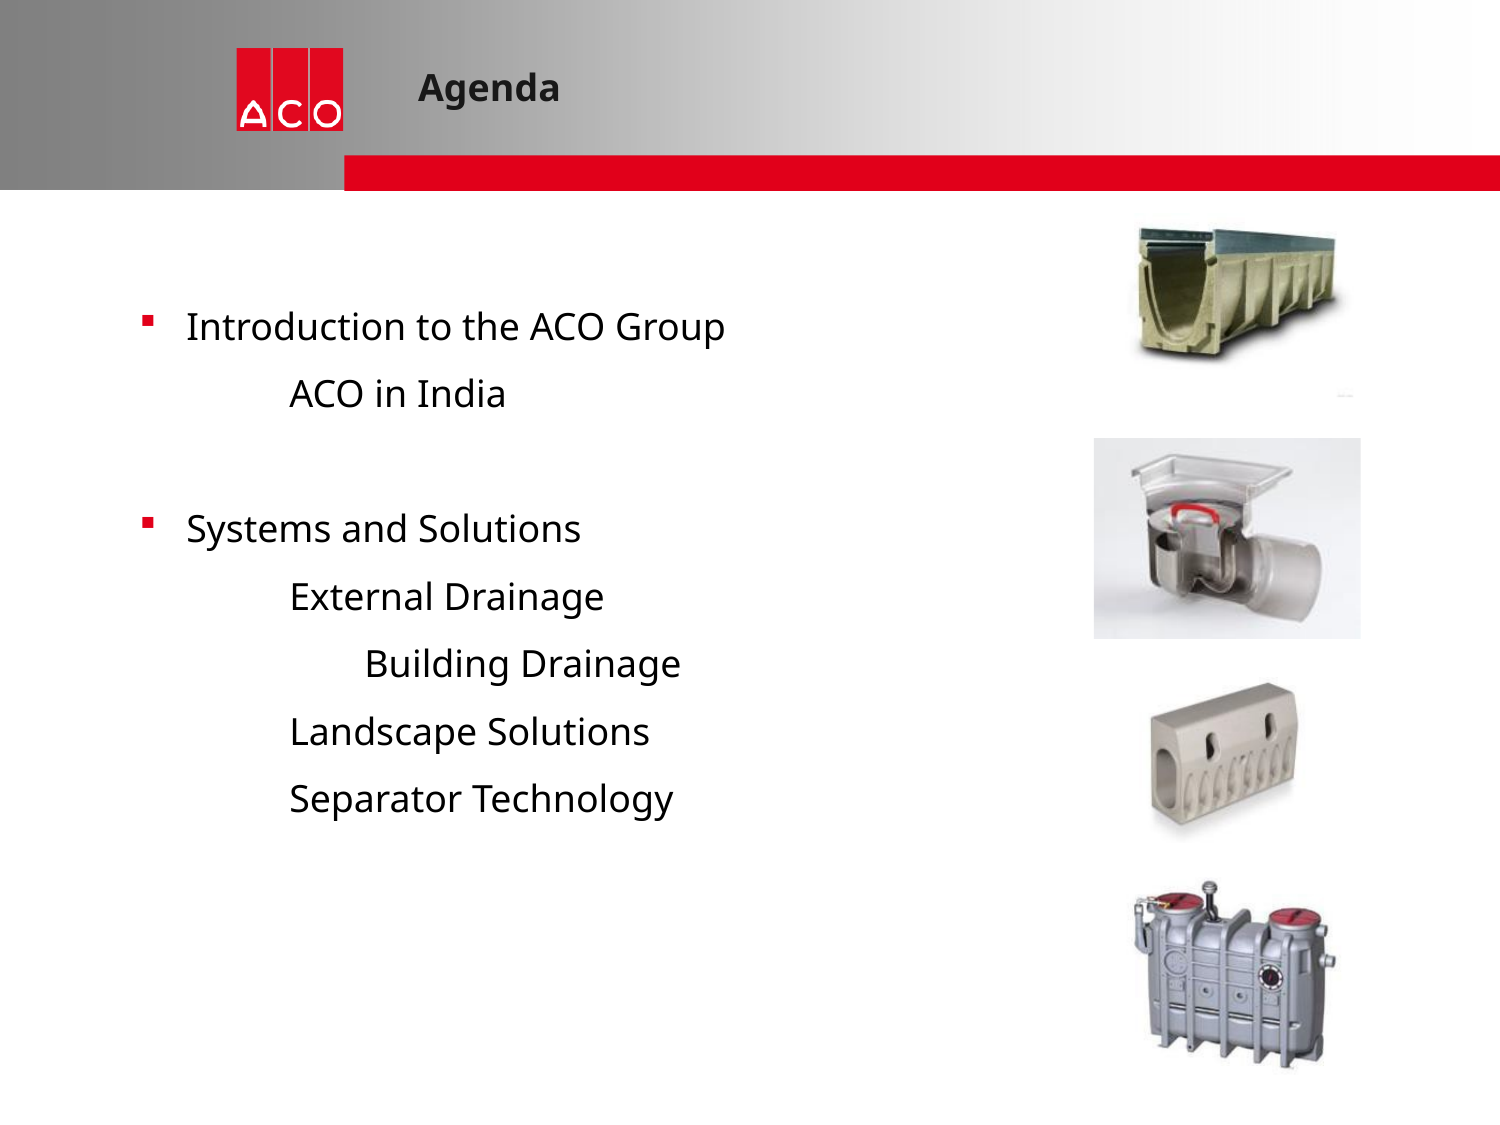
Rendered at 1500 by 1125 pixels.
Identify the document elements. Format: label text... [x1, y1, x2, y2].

picture [0, 0, 1500, 191]
text_box [1116, 213, 1354, 398]
text_box Introduction to the ACO Group ACO in India Systems and Solutions External Drainage Building Drainage Landscape Solutions Separator Technology [124, 272, 1253, 1031]
text_box [1253, 438, 1361, 639]
title Agenda [416, 63, 579, 252]
text_box [1101, 843, 1369, 1111]
text_box [1253, 677, 1333, 843]
